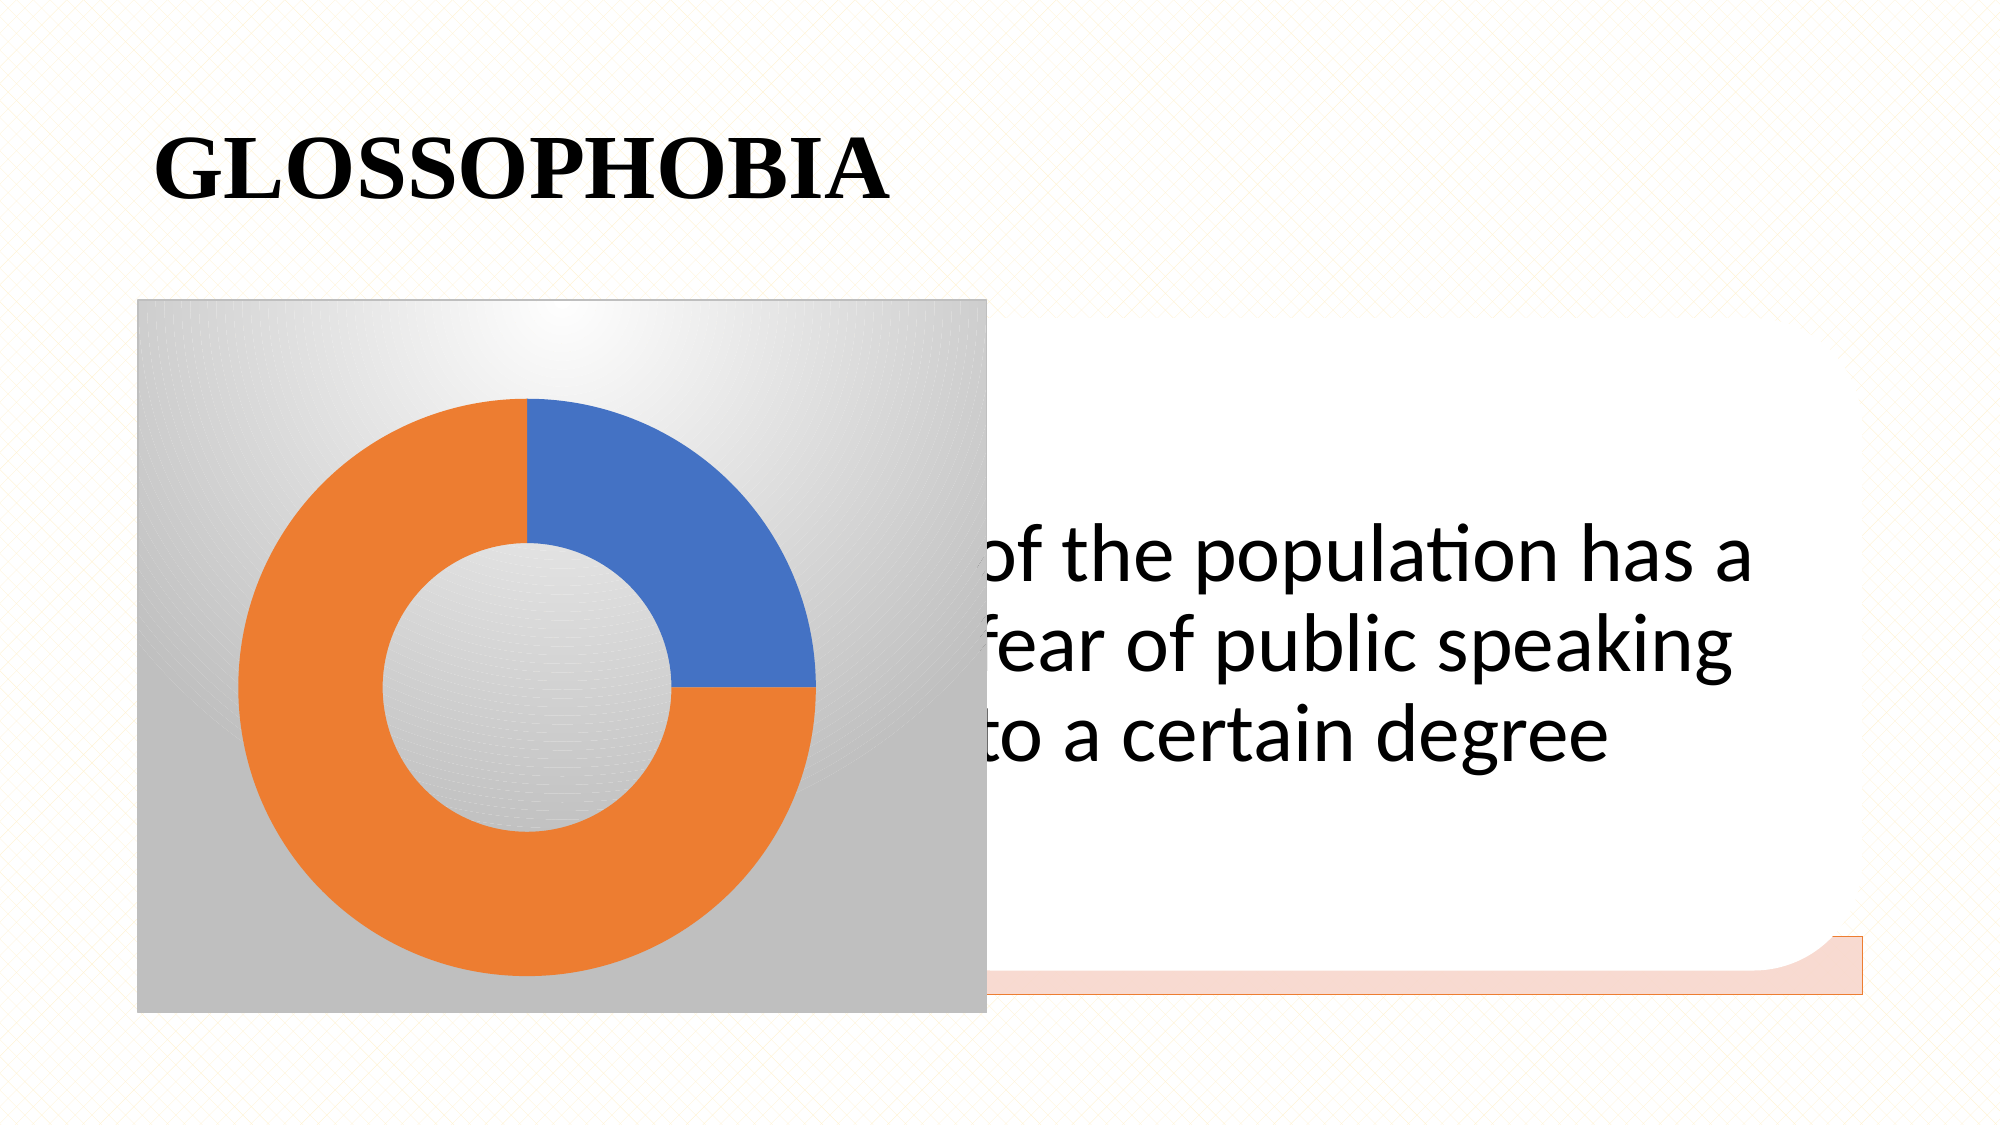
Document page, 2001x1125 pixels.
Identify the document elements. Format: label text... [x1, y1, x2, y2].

chart [137, 299, 988, 1014]
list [988, 299, 1863, 1014]
title GLOSSOPHOBIA [137, 59, 1863, 278]
